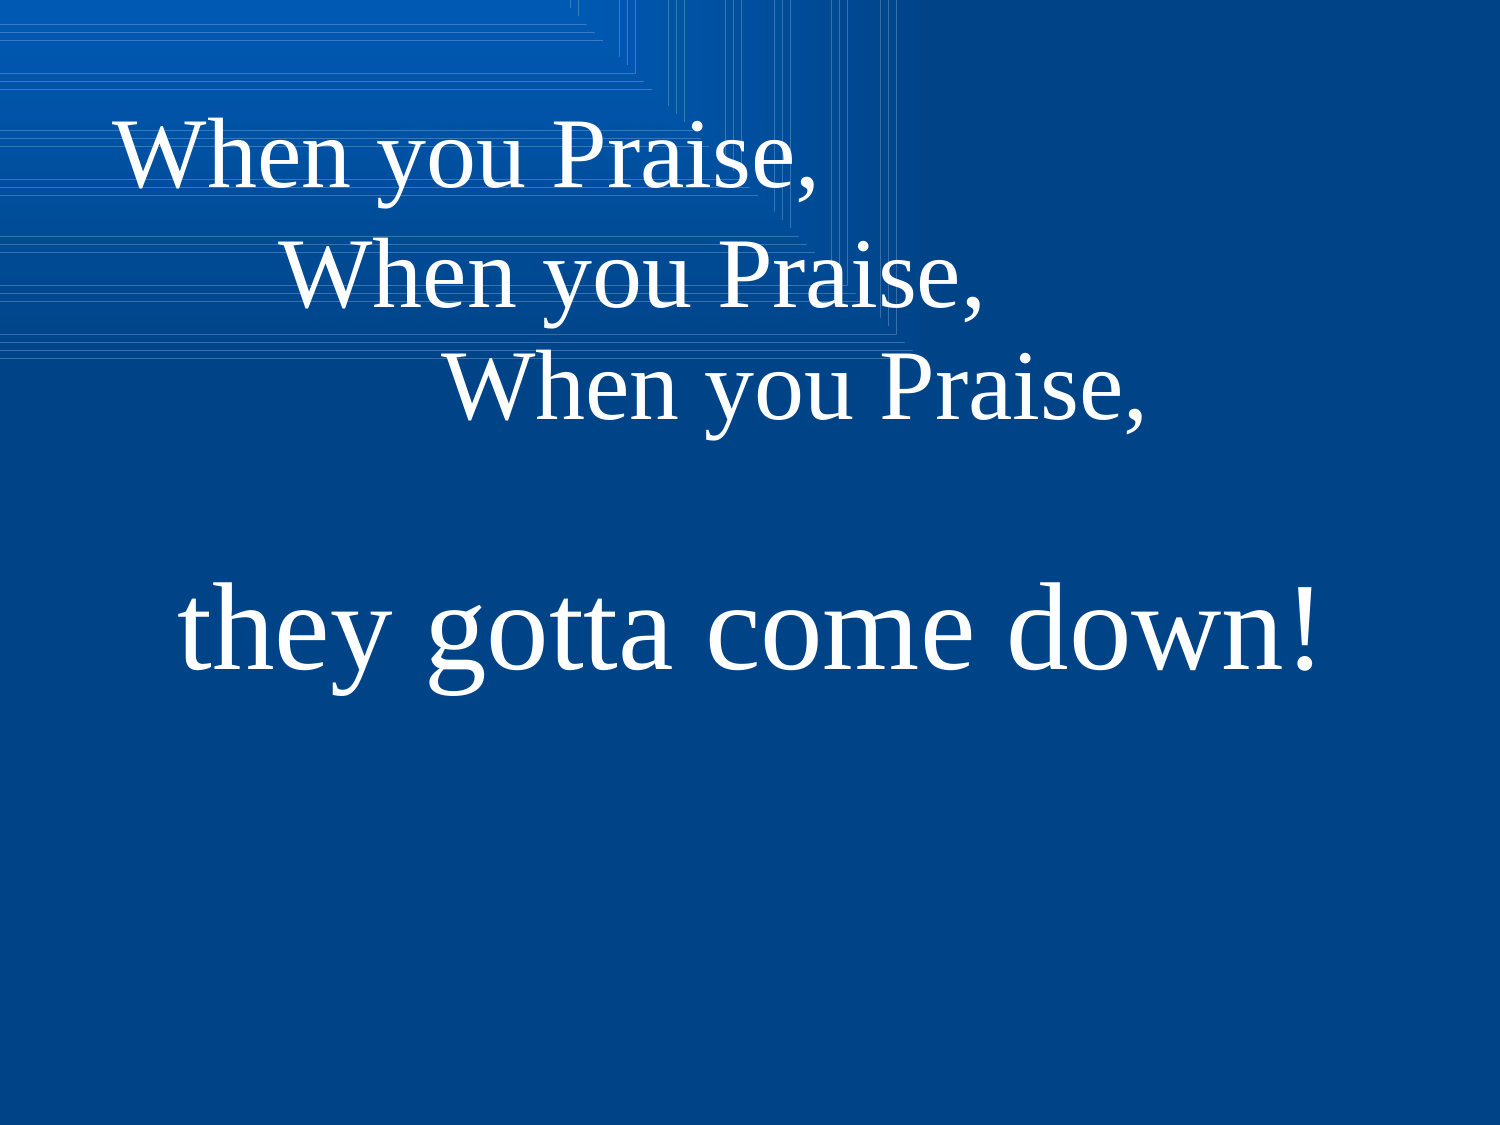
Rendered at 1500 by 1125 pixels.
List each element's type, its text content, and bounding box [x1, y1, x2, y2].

text_box When you Praise, [324, 312, 1316, 448]
text_box When you Praise, [162, 200, 1154, 335]
text_box they gotta come down! [0, 537, 1500, 703]
text_box When you Praise, [0, 80, 988, 215]
